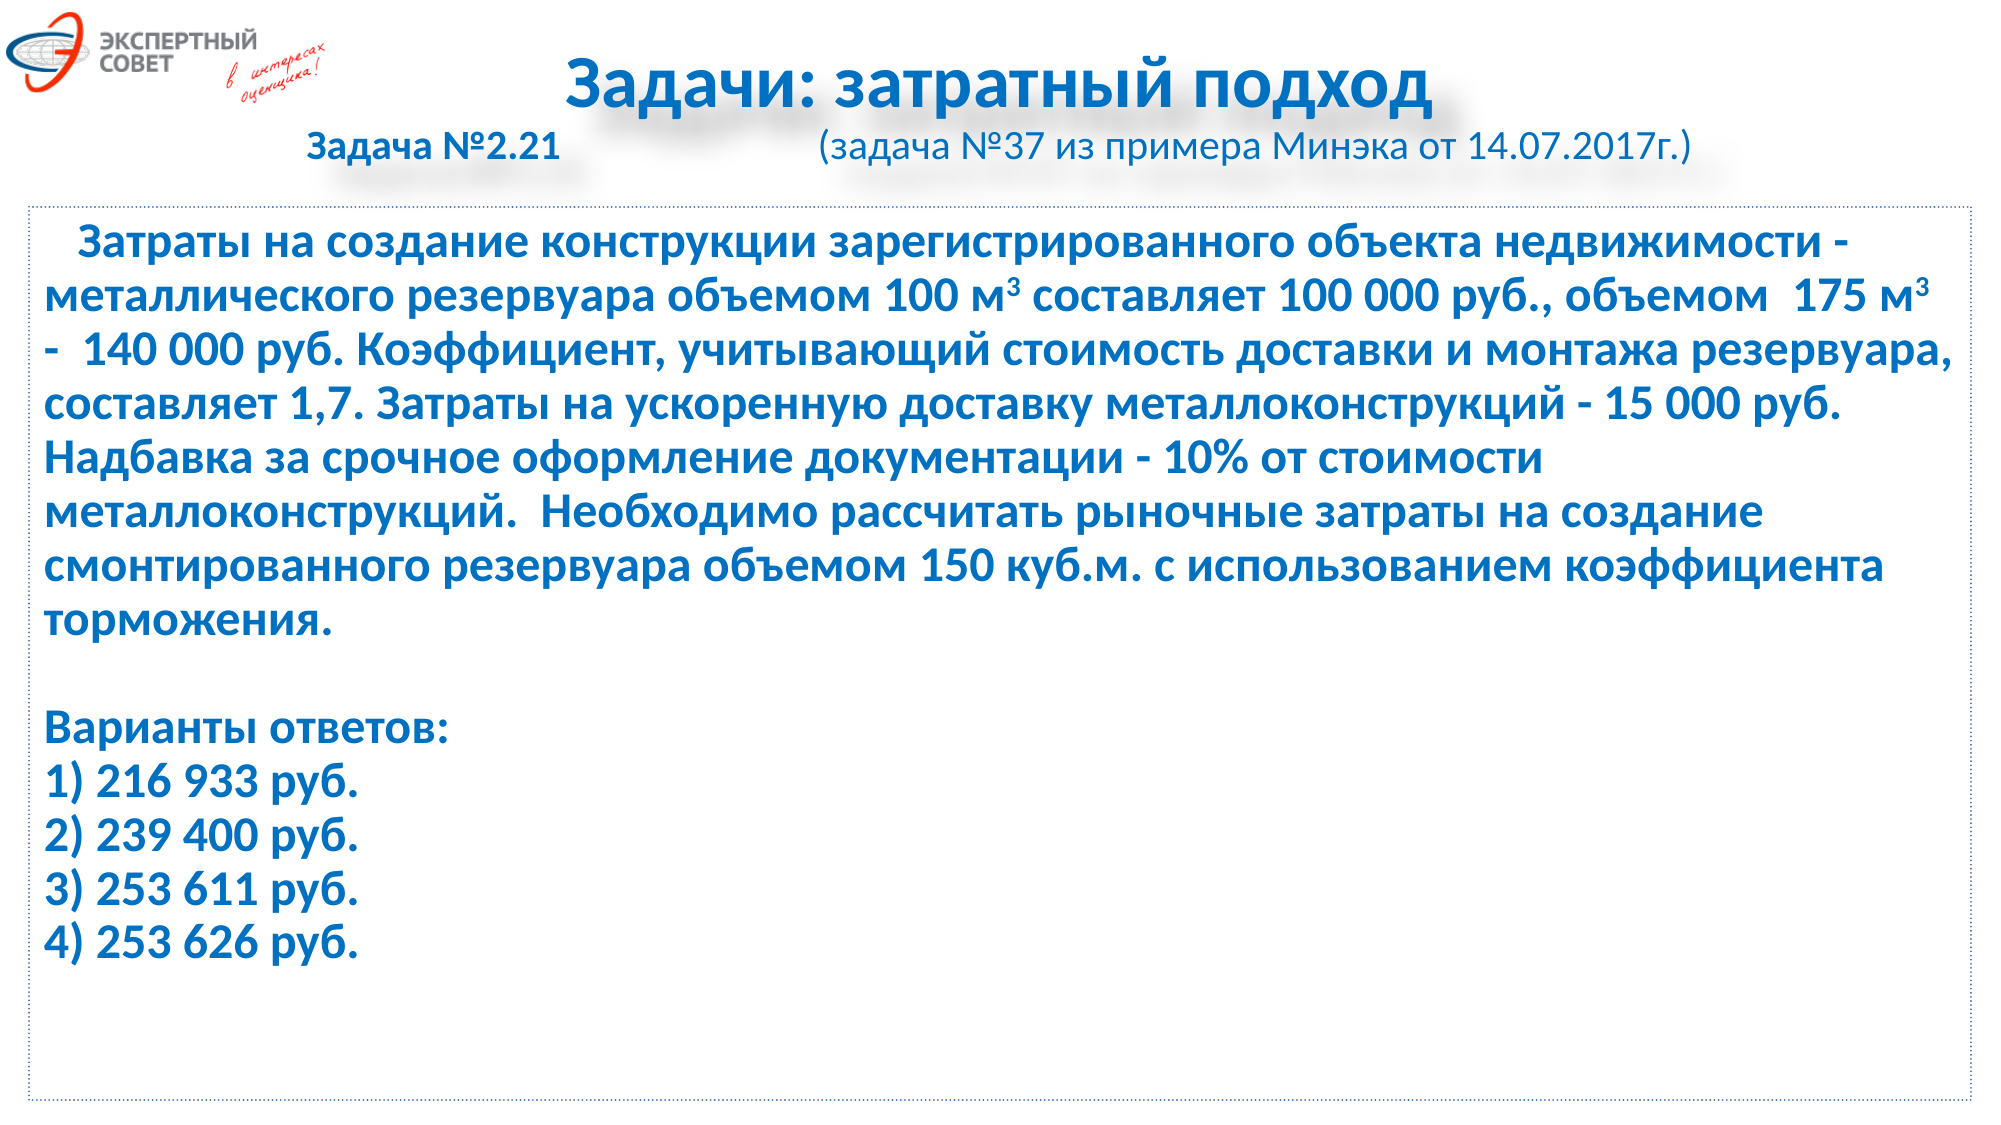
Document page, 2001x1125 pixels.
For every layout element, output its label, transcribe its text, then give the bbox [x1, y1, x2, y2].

title Задачи: затратный подход Задача №2.21 (задача №37 из примера Минэка от 14.07.2017г.) [137, 32, 1863, 179]
picture [4, 10, 329, 106]
list Затраты на создание конструкции зарегистрированного объекта недвижимости - металлического резервуара объемом 100 м3 составляет 100 000 руб., объемом 175 м3 - 140 000 руб. Коэффициент, учитывающий стоимость доставки и монтажа резервуара, составляет 1,7. Затраты на ускоренную доставку металлоконструкций - 15 000 руб. Надбавка за срочное оформление документации - 10% от стоимости металлоконструкций. Необходимо рассчитать рыночные затраты на создание смонтированного резервуара объемом 150 куб.м. с использованием коэффициента торможения. Варианты ответов: 1) 216 933 руб. 2) 239 400 руб. 3) 253 611 руб. 4) 253 626 руб. [28, 206, 1971, 1100]
